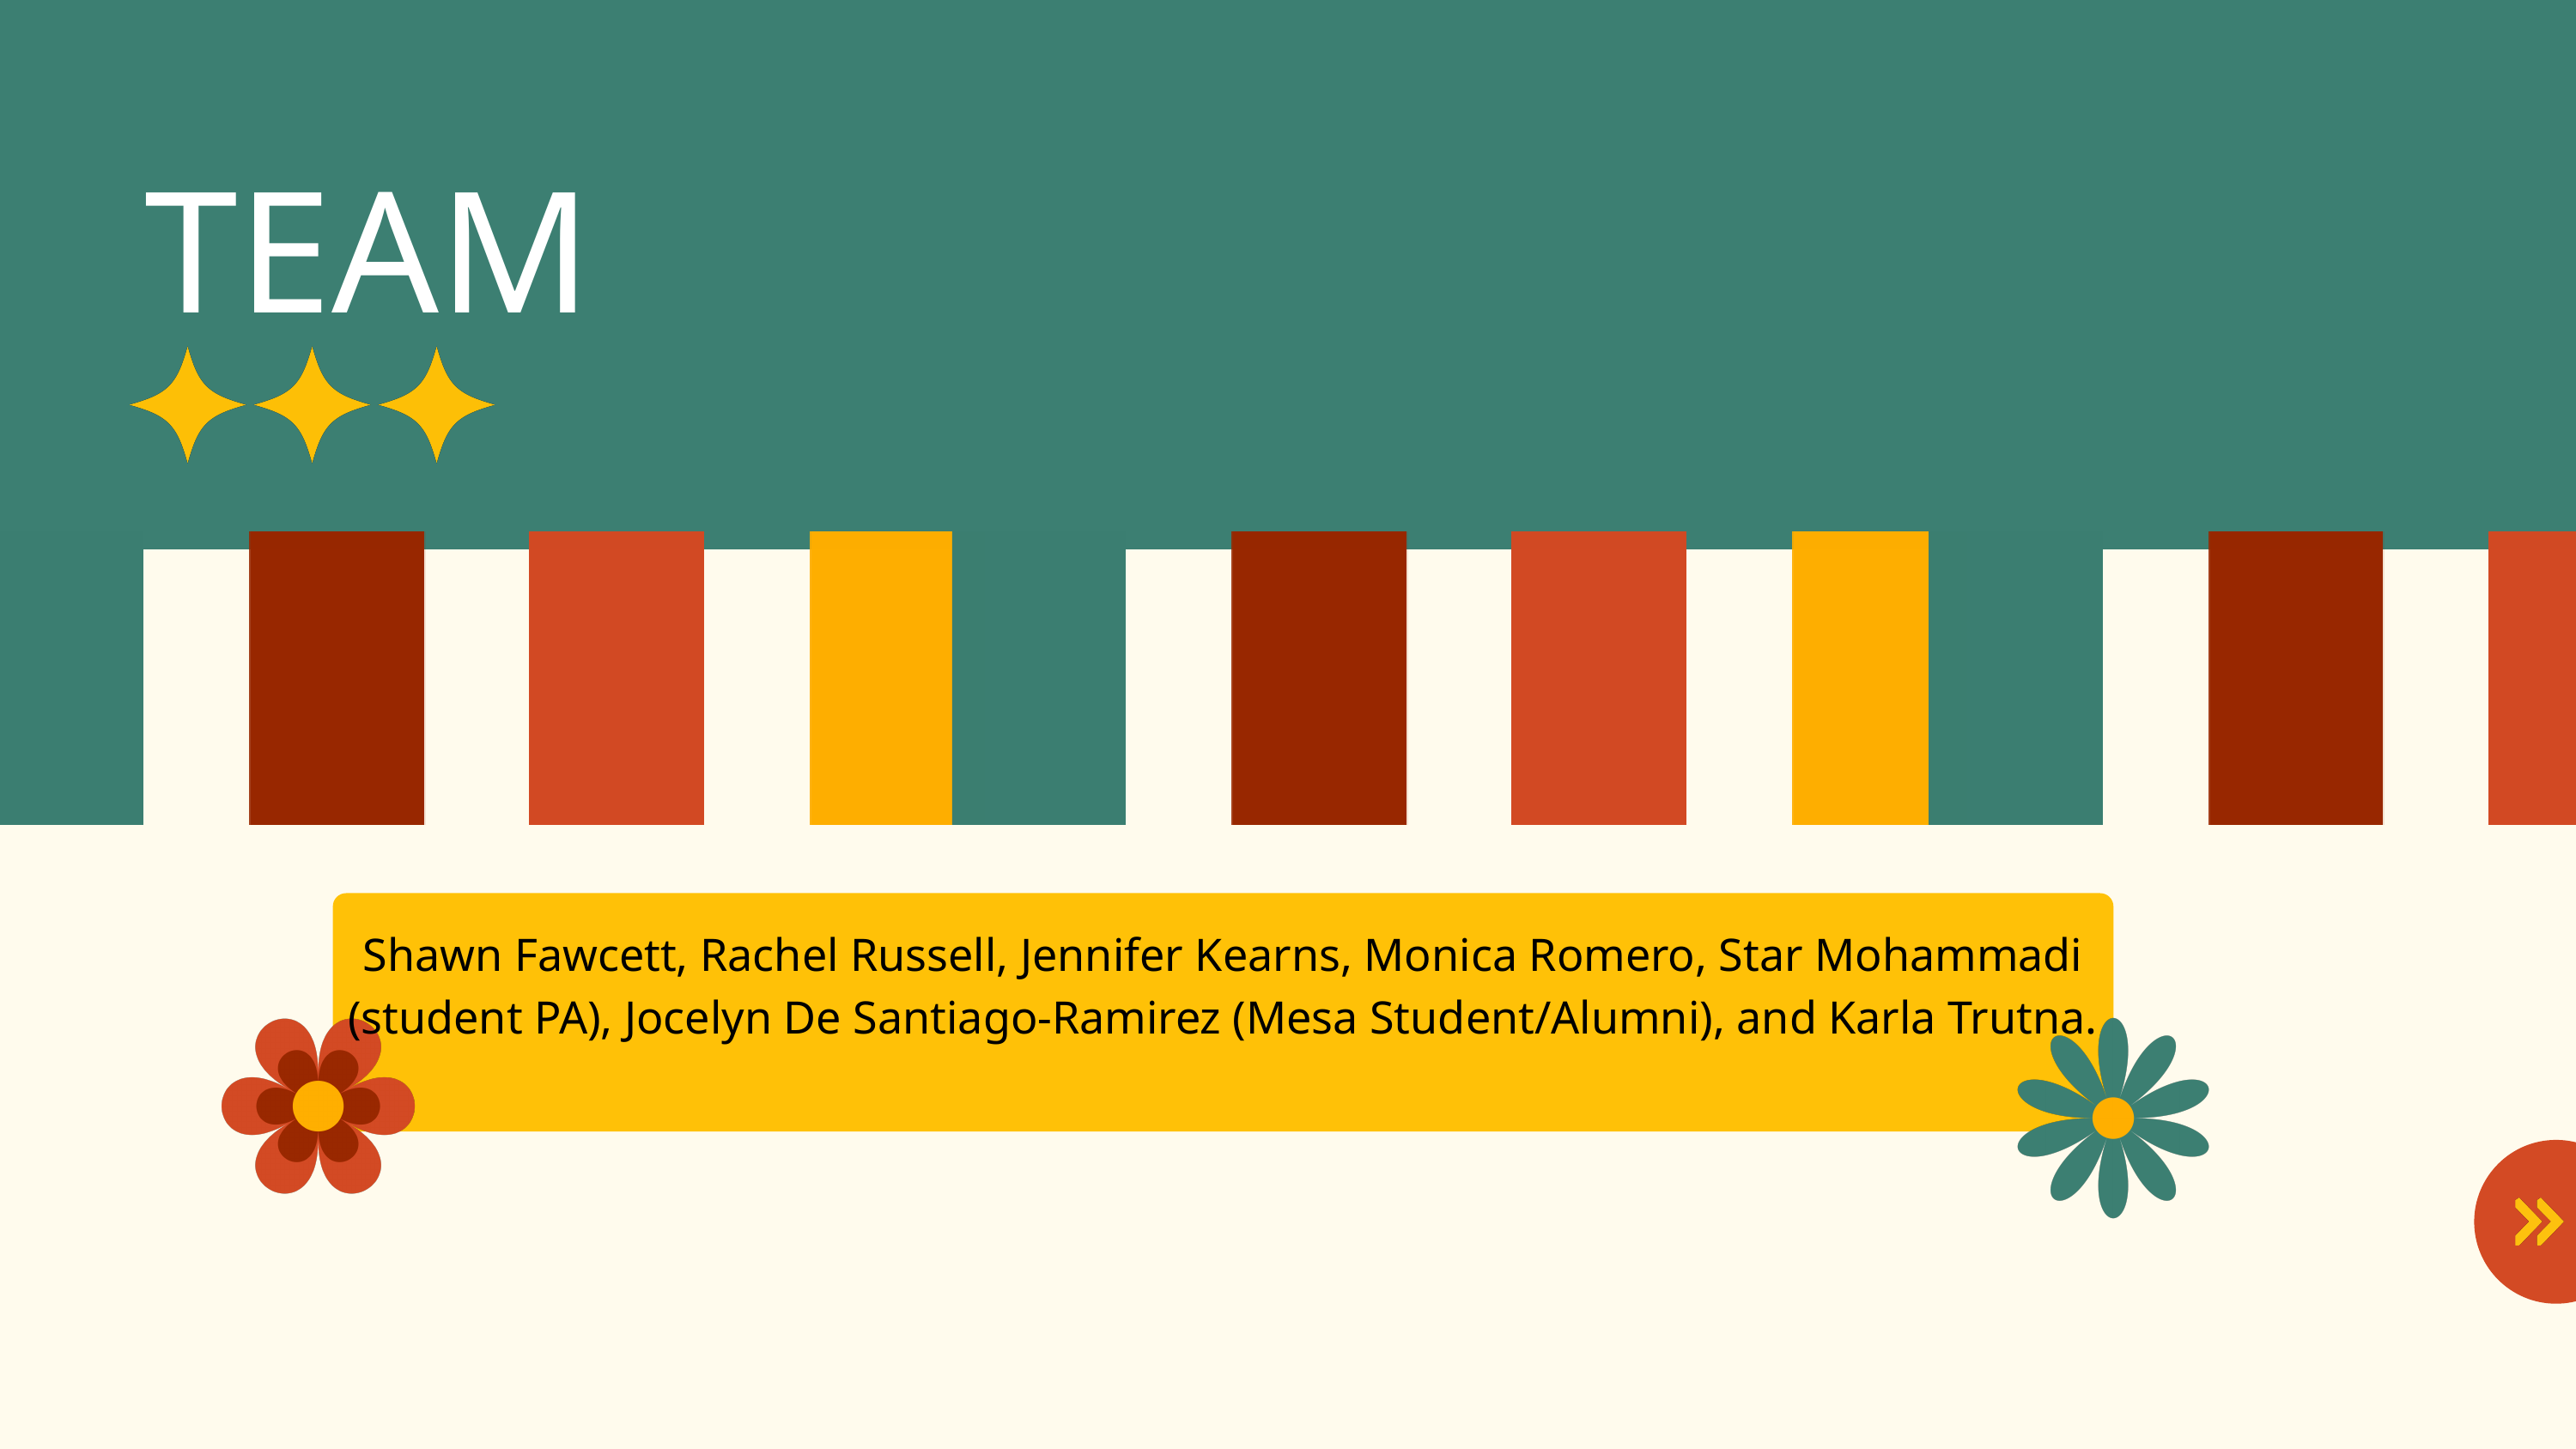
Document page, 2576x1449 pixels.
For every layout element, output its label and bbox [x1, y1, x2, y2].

text_box [951, 559, 1929, 825]
text_box [1929, 559, 2576, 825]
text_box [0, 0, 2576, 549]
text_box [199, 969, 437, 1244]
text_box [1979, 991, 2247, 1246]
text_box [2474, 1139, 2576, 1304]
text_box [332, 893, 2114, 1132]
text_box [0, 559, 951, 825]
